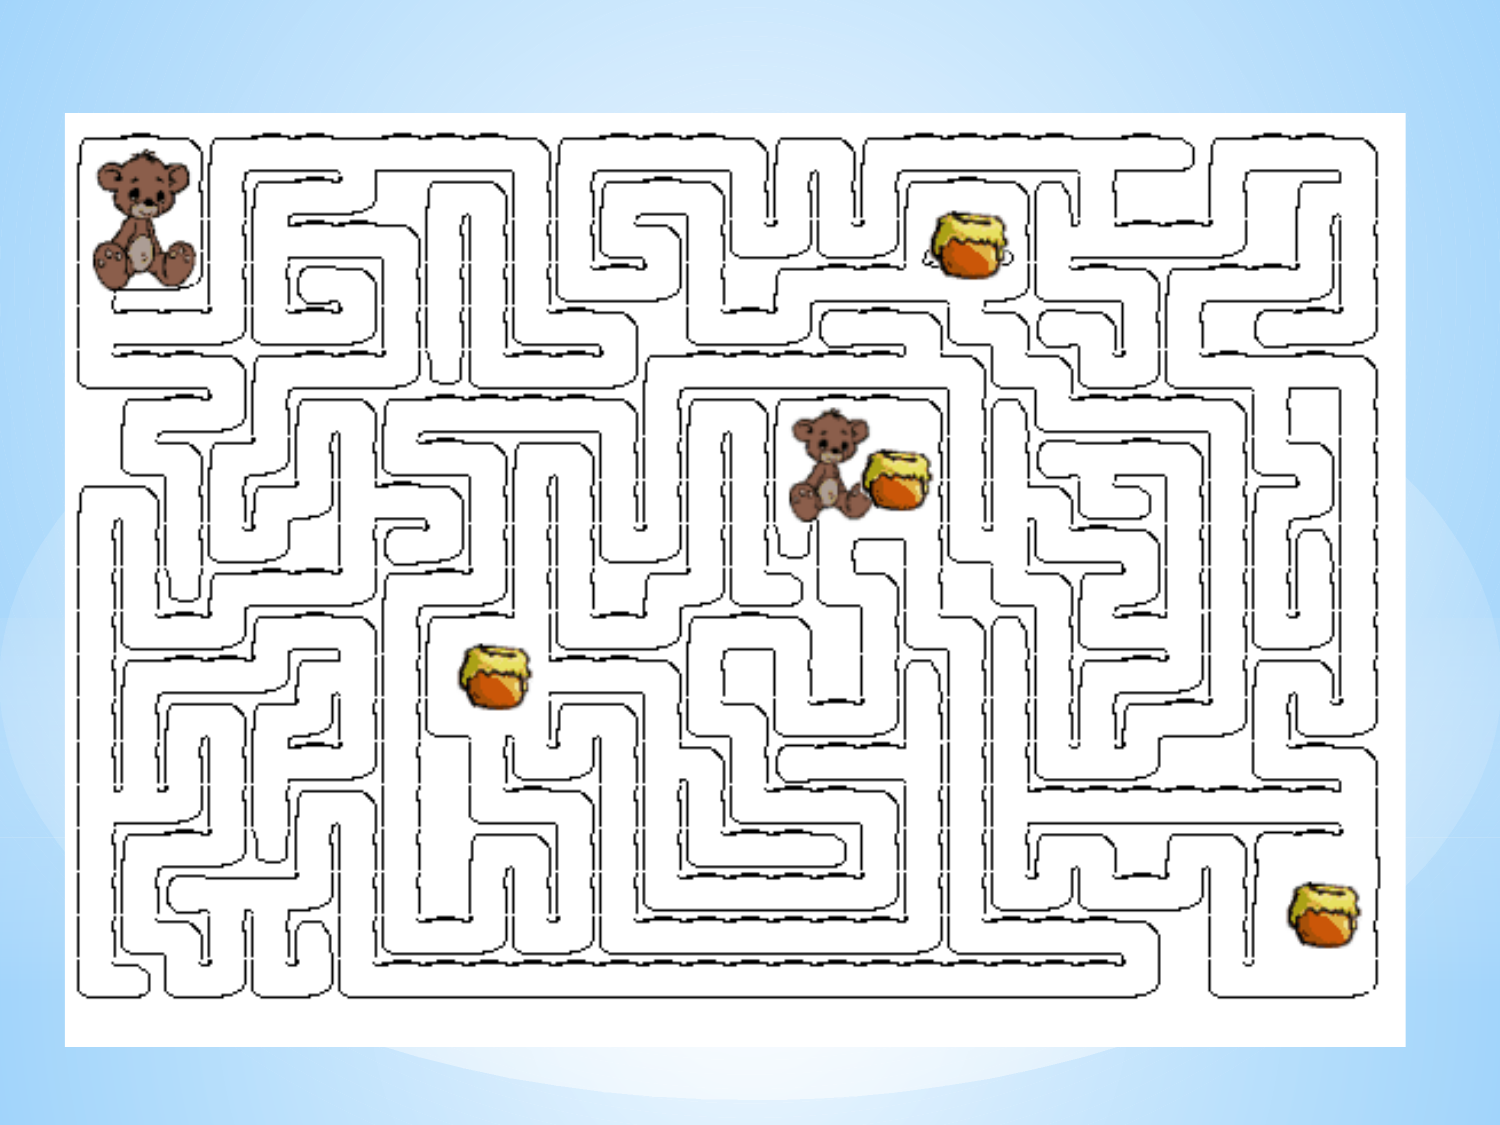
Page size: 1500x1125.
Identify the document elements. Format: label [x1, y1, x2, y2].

list [64, 113, 1406, 1047]
